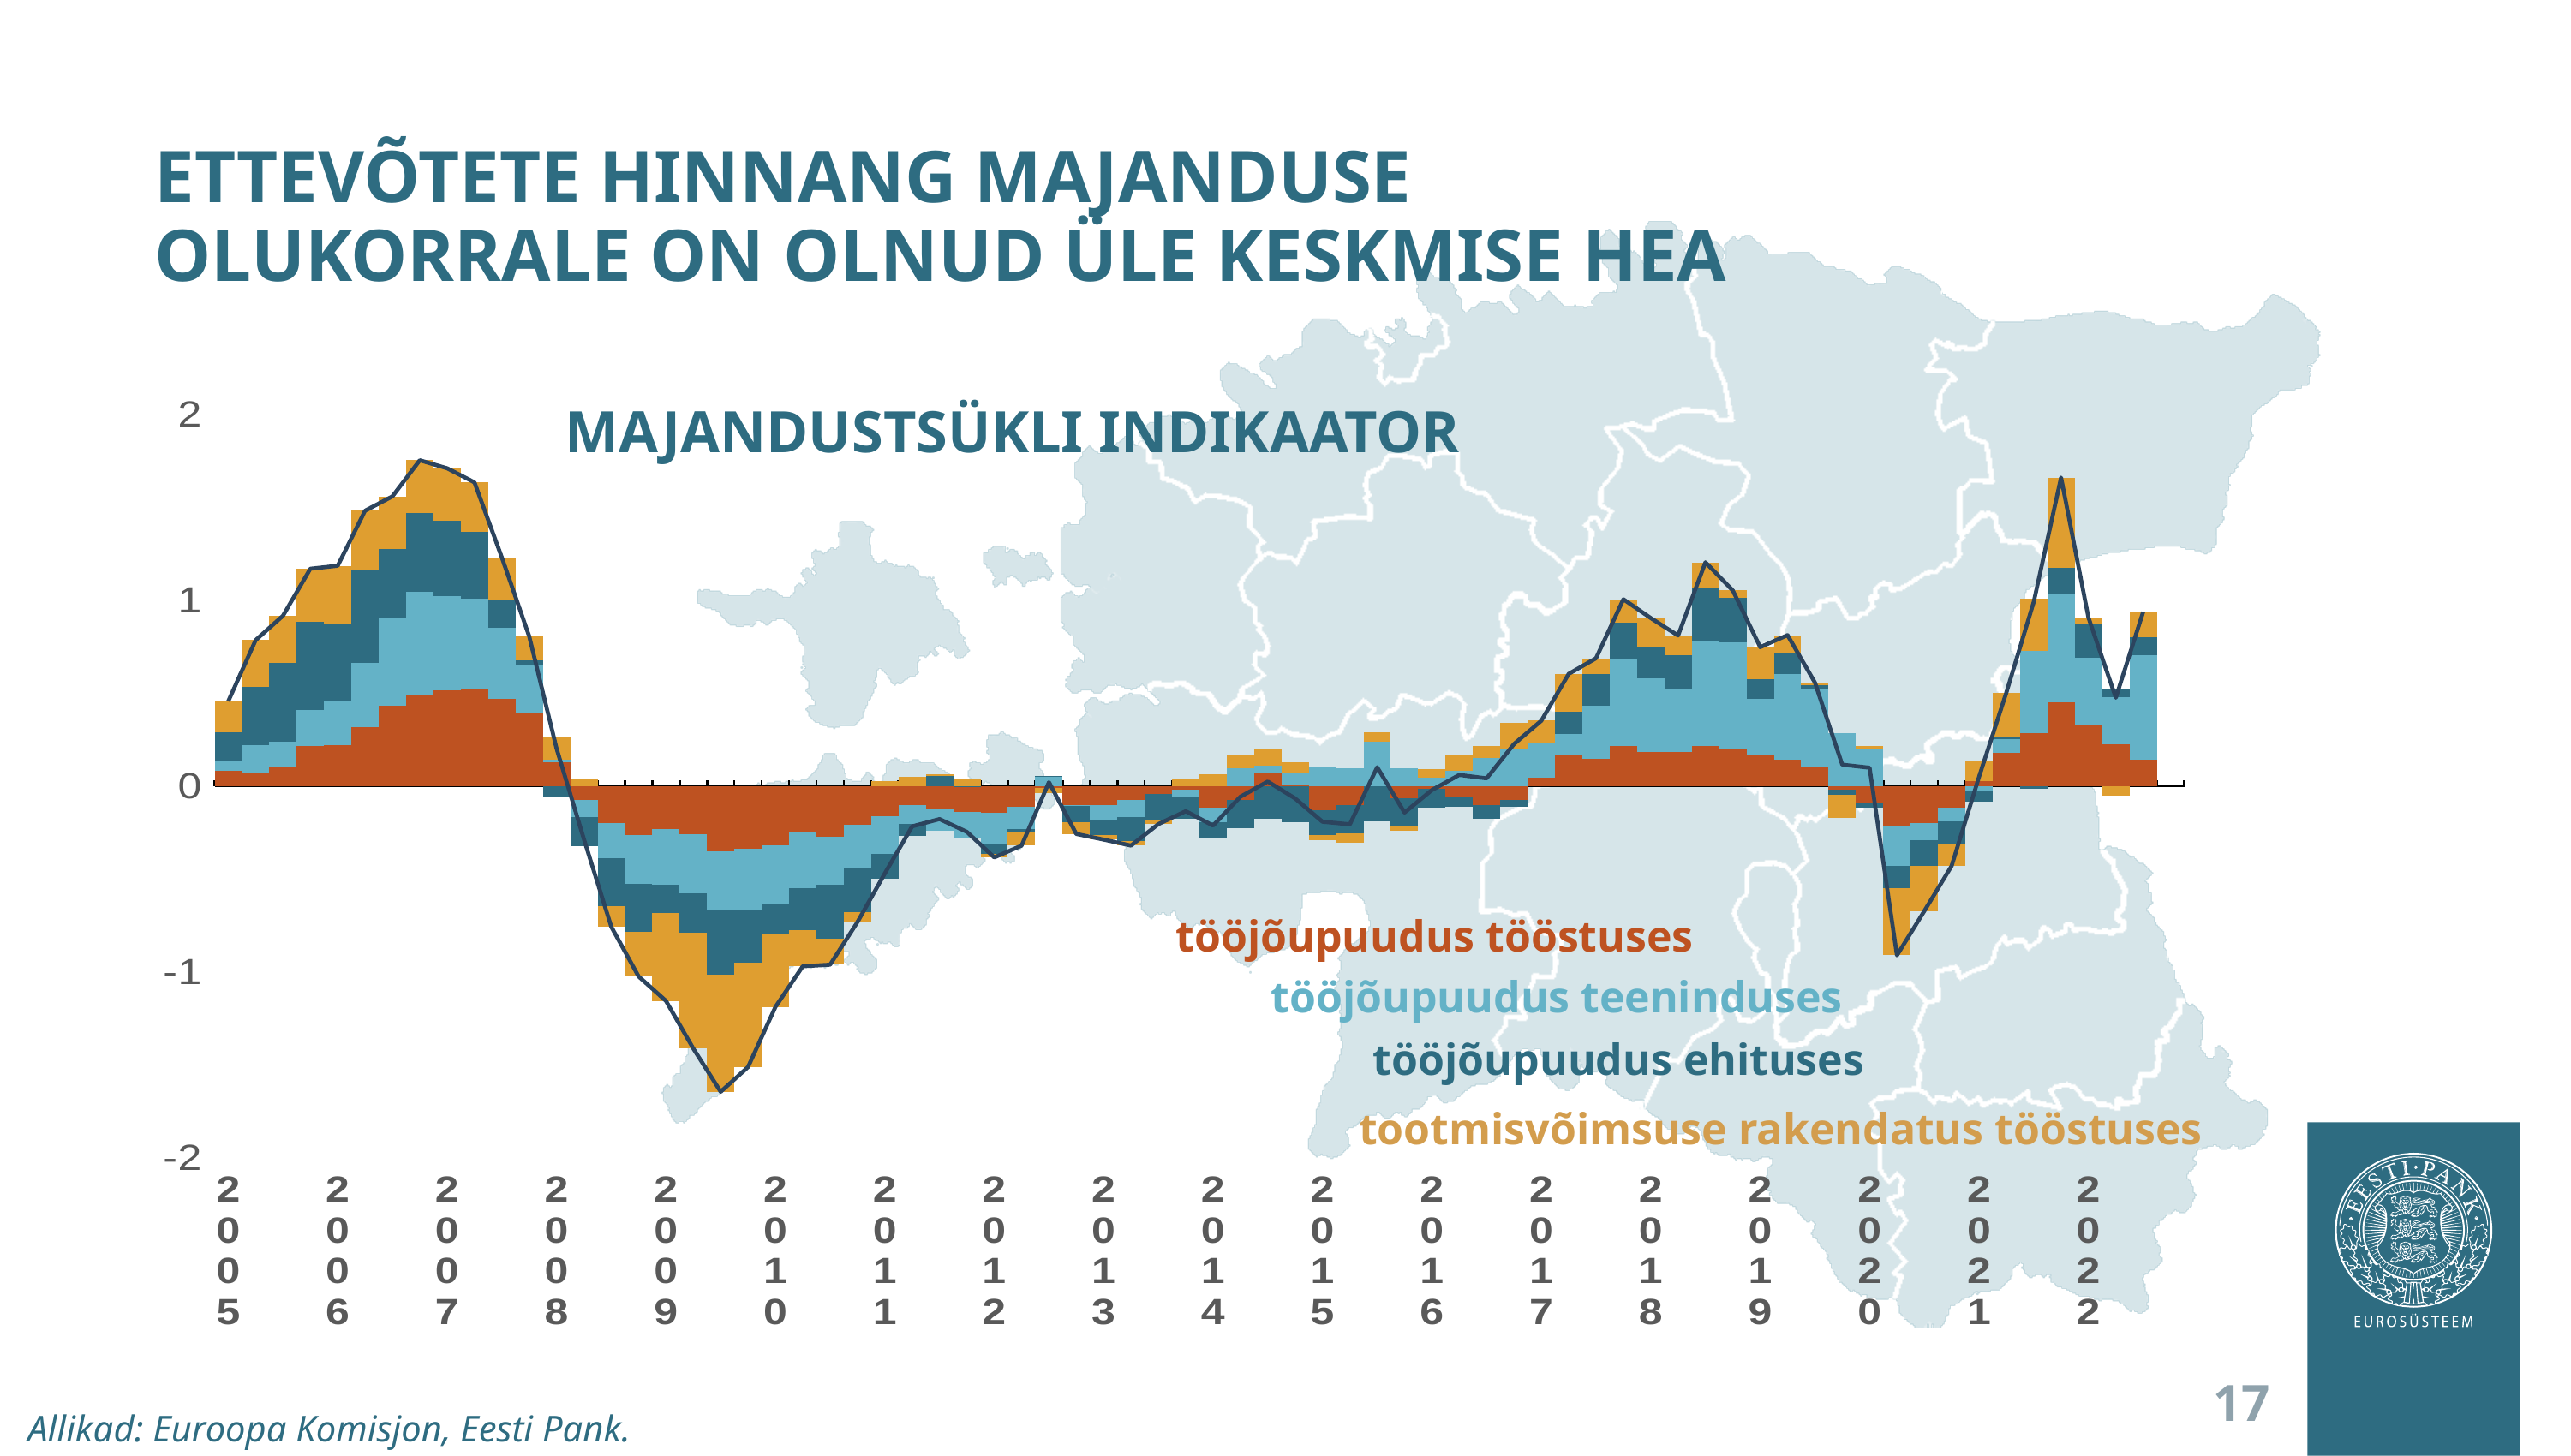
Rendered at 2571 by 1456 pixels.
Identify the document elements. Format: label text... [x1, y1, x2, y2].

picture [621, 181, 2356, 1328]
title Ettevõtete hinnang majanduse olukorrale on OLNUD üle keskmise HEA [131, 60, 1869, 374]
chart [152, 373, 2247, 1334]
slide_number 17 [2164, 1383, 2293, 1429]
text_box Allikad: Euroopa Komisjon, Eesti Pank. [15, 1399, 644, 1455]
